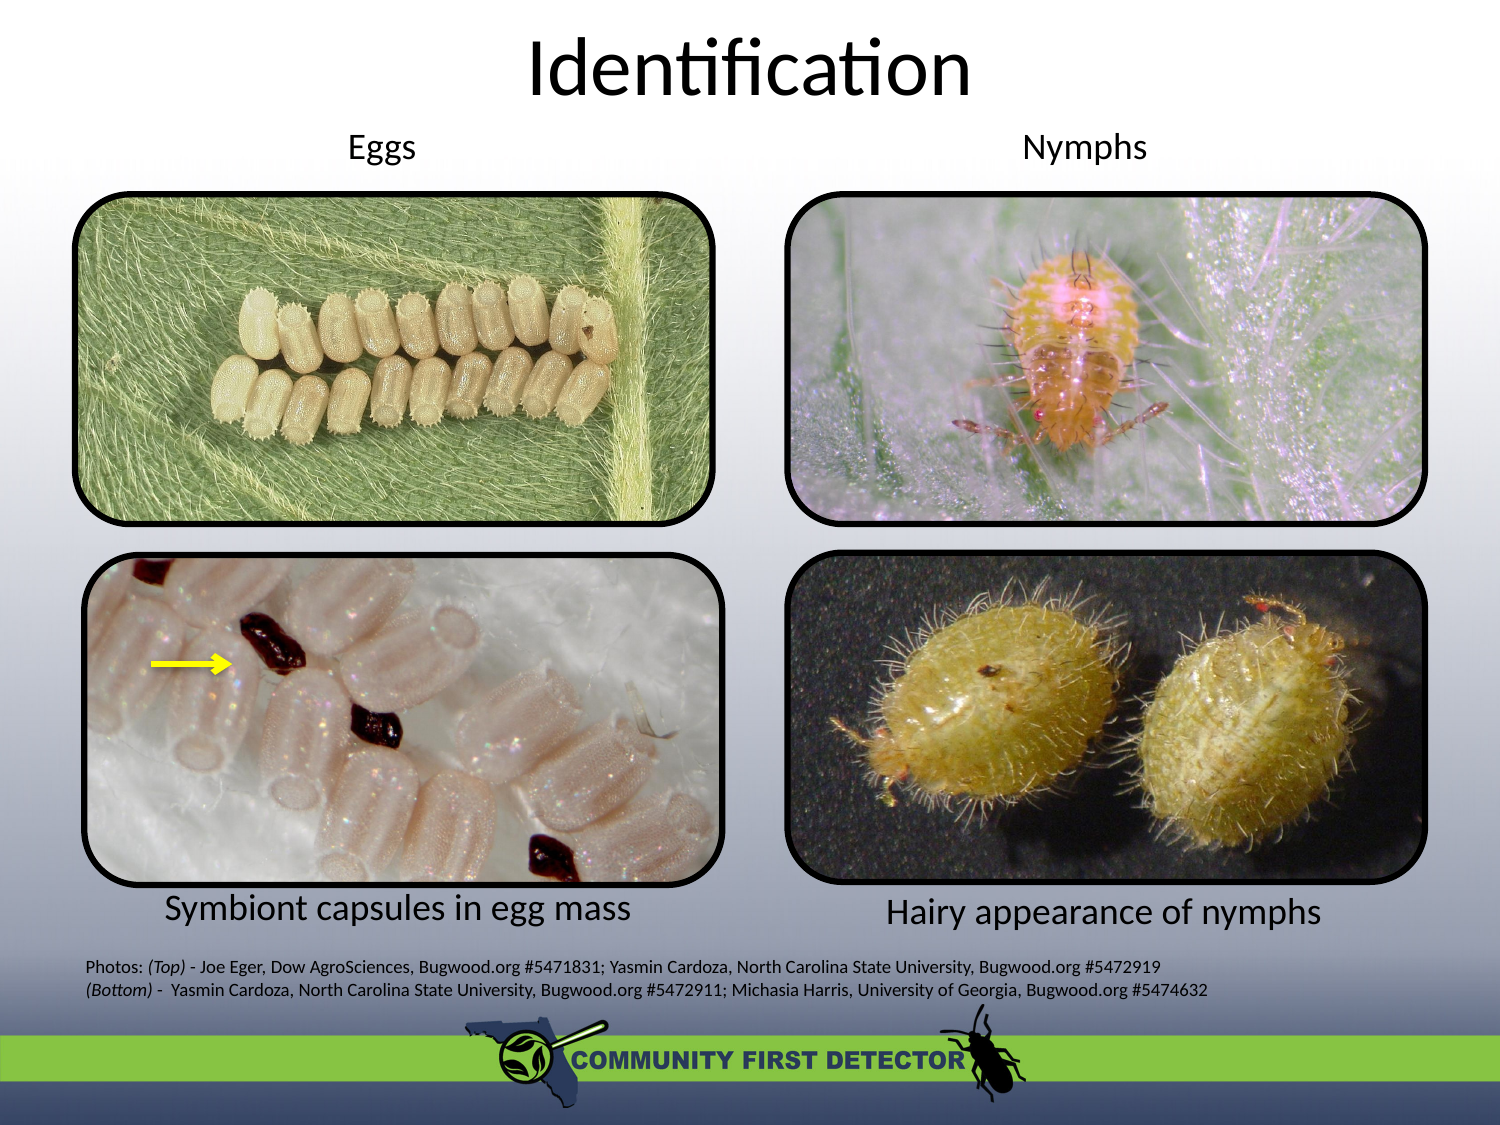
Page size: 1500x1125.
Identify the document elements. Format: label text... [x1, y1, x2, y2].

picture [0, 0, 1500, 1125]
text_box Photos: (Top) - Joe Eger, Dow AgroSciences, Bugwood.org #5471831; Yasmin Cardoza, North Carolina State University, Bugwood.org #5472919 (Bottom) - Yasmin Cardoza, North Carolina State University, Bugwood.org #5472911; Michasia Harris, University of Georgia, Bugwood.org #5474632 [85, 955, 1208, 1001]
text_box Nymphs [1007, 115, 1163, 175]
text_box Symbiont capsules in egg mass [149, 895, 647, 936]
text_box Hairy appearance of nymphs [871, 889, 1337, 940]
text_box Eggs [333, 115, 432, 175]
title Identification [75, 4, 1425, 192]
